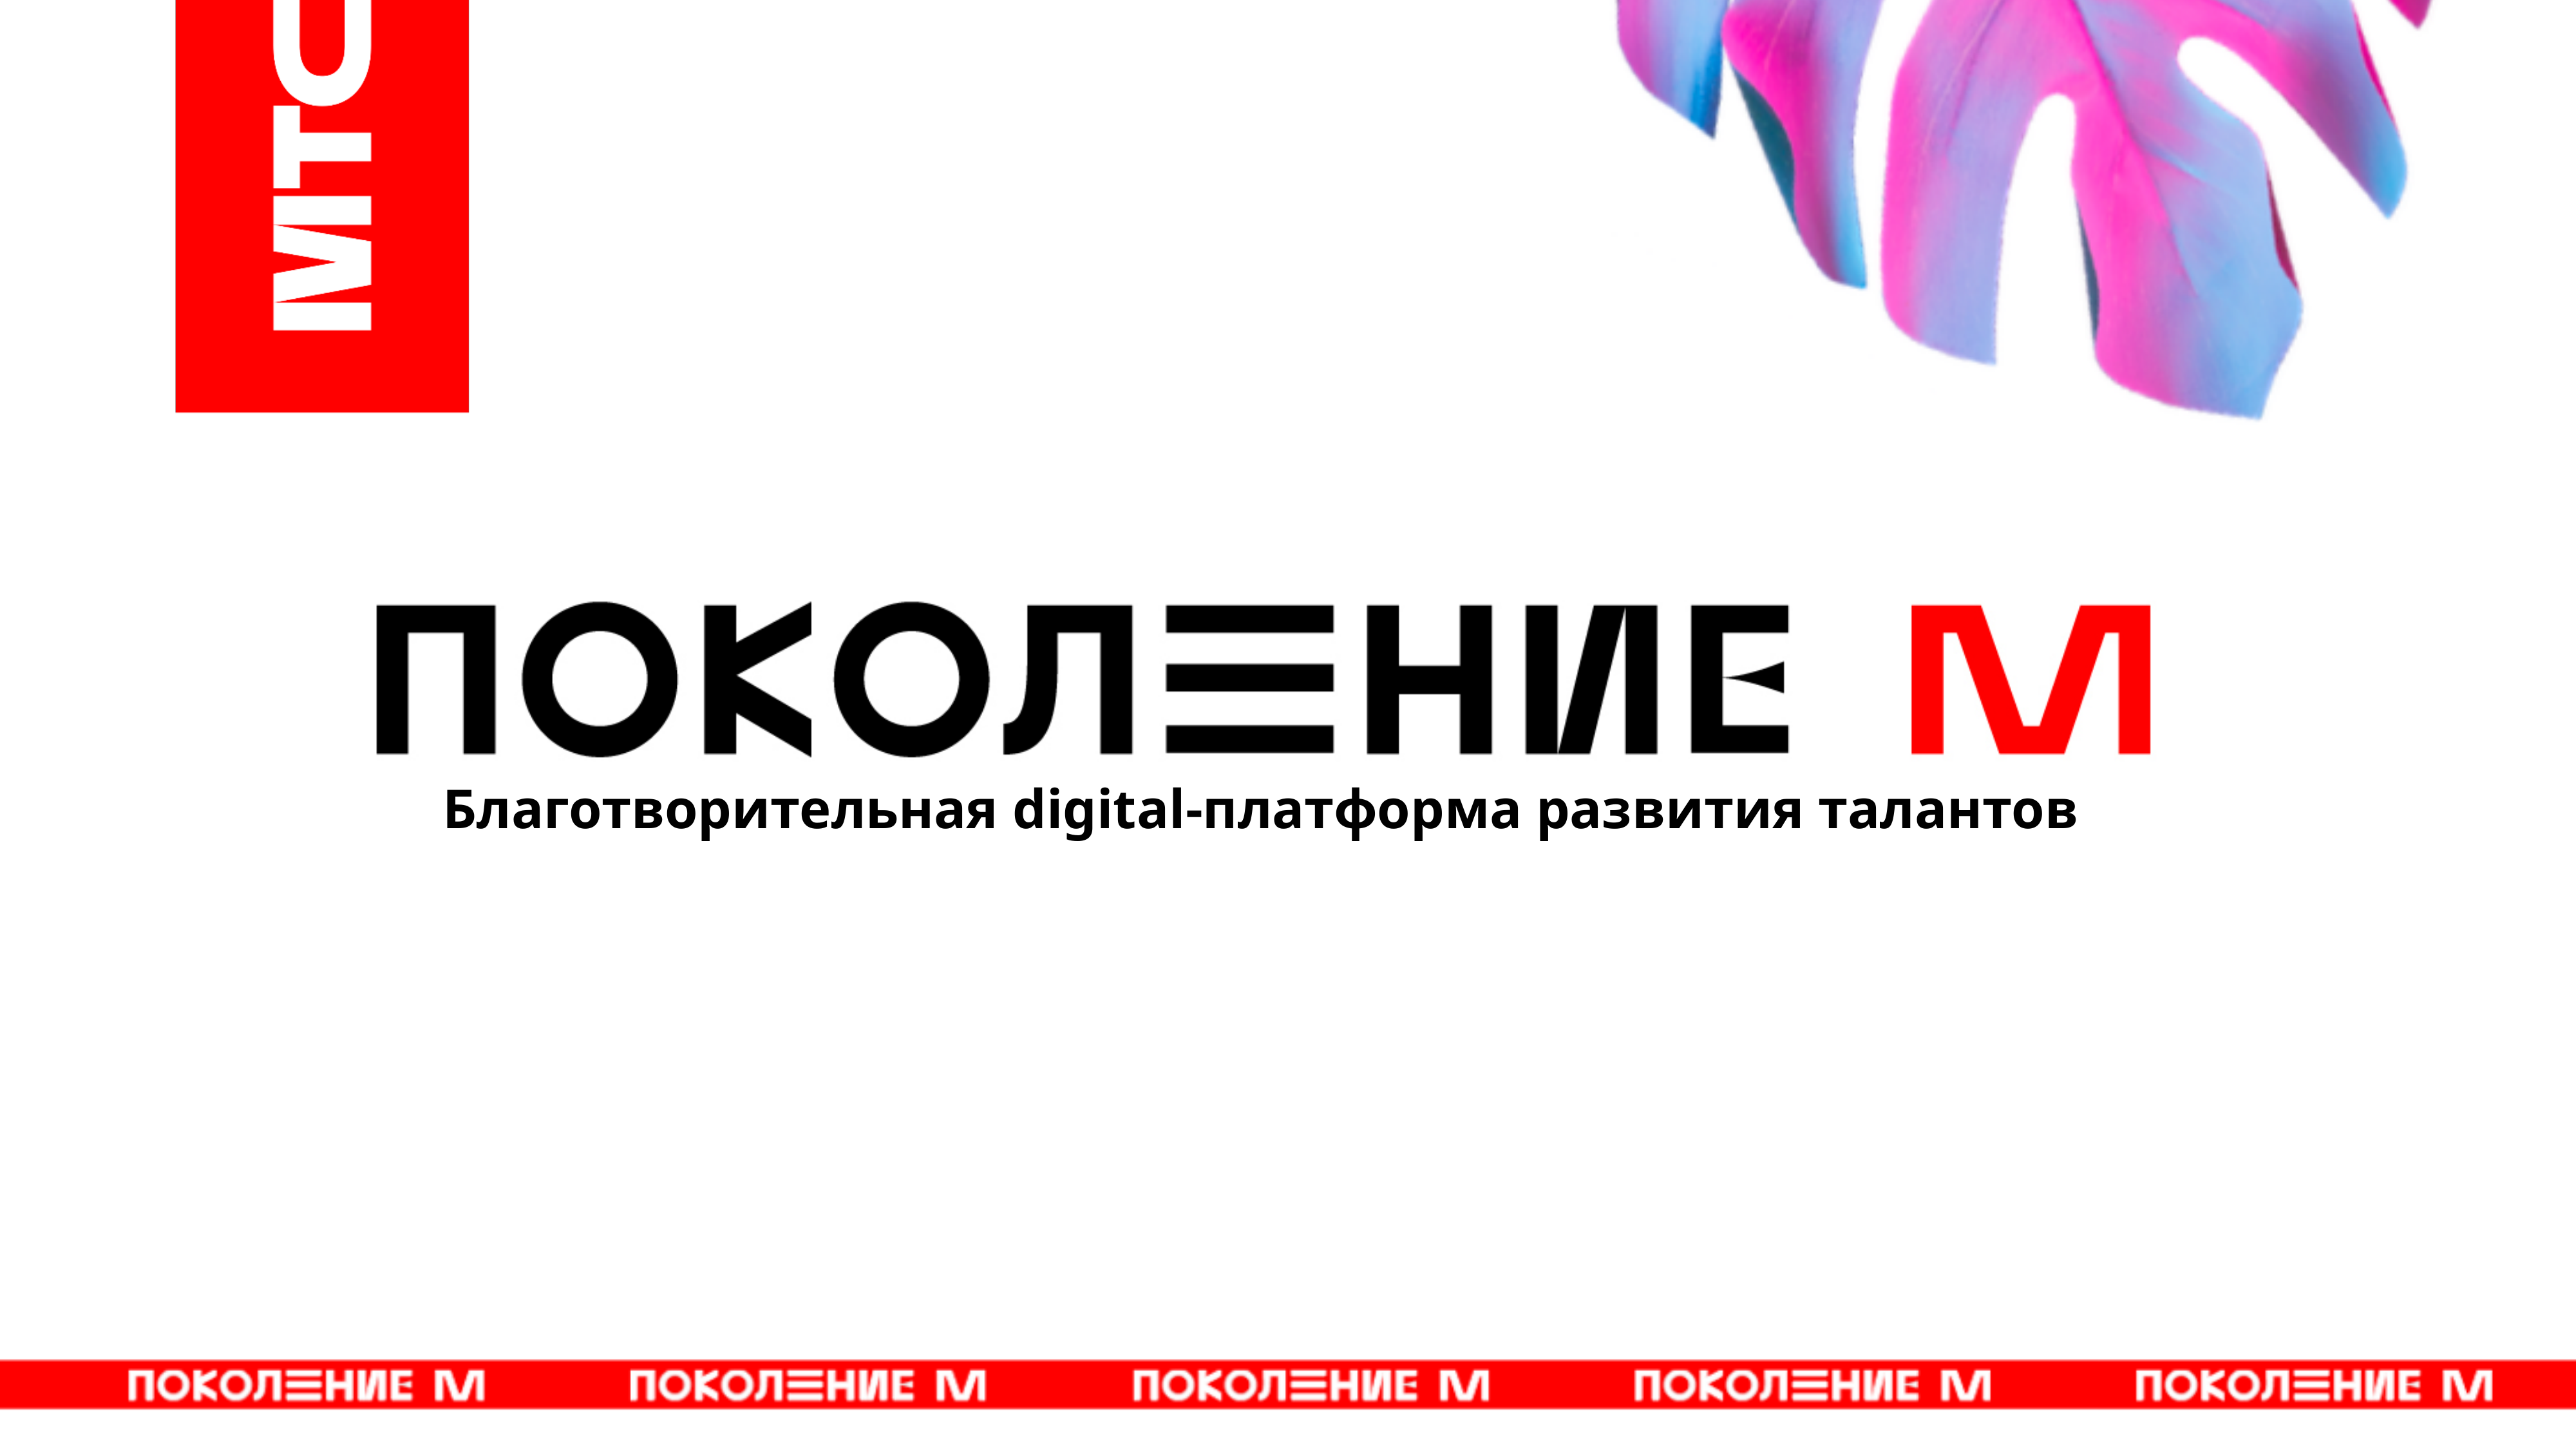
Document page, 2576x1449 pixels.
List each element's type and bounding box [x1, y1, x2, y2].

picture [0, 1343, 2576, 1430]
picture [1587, 0, 2503, 425]
picture [0, 0, 2576, 944]
